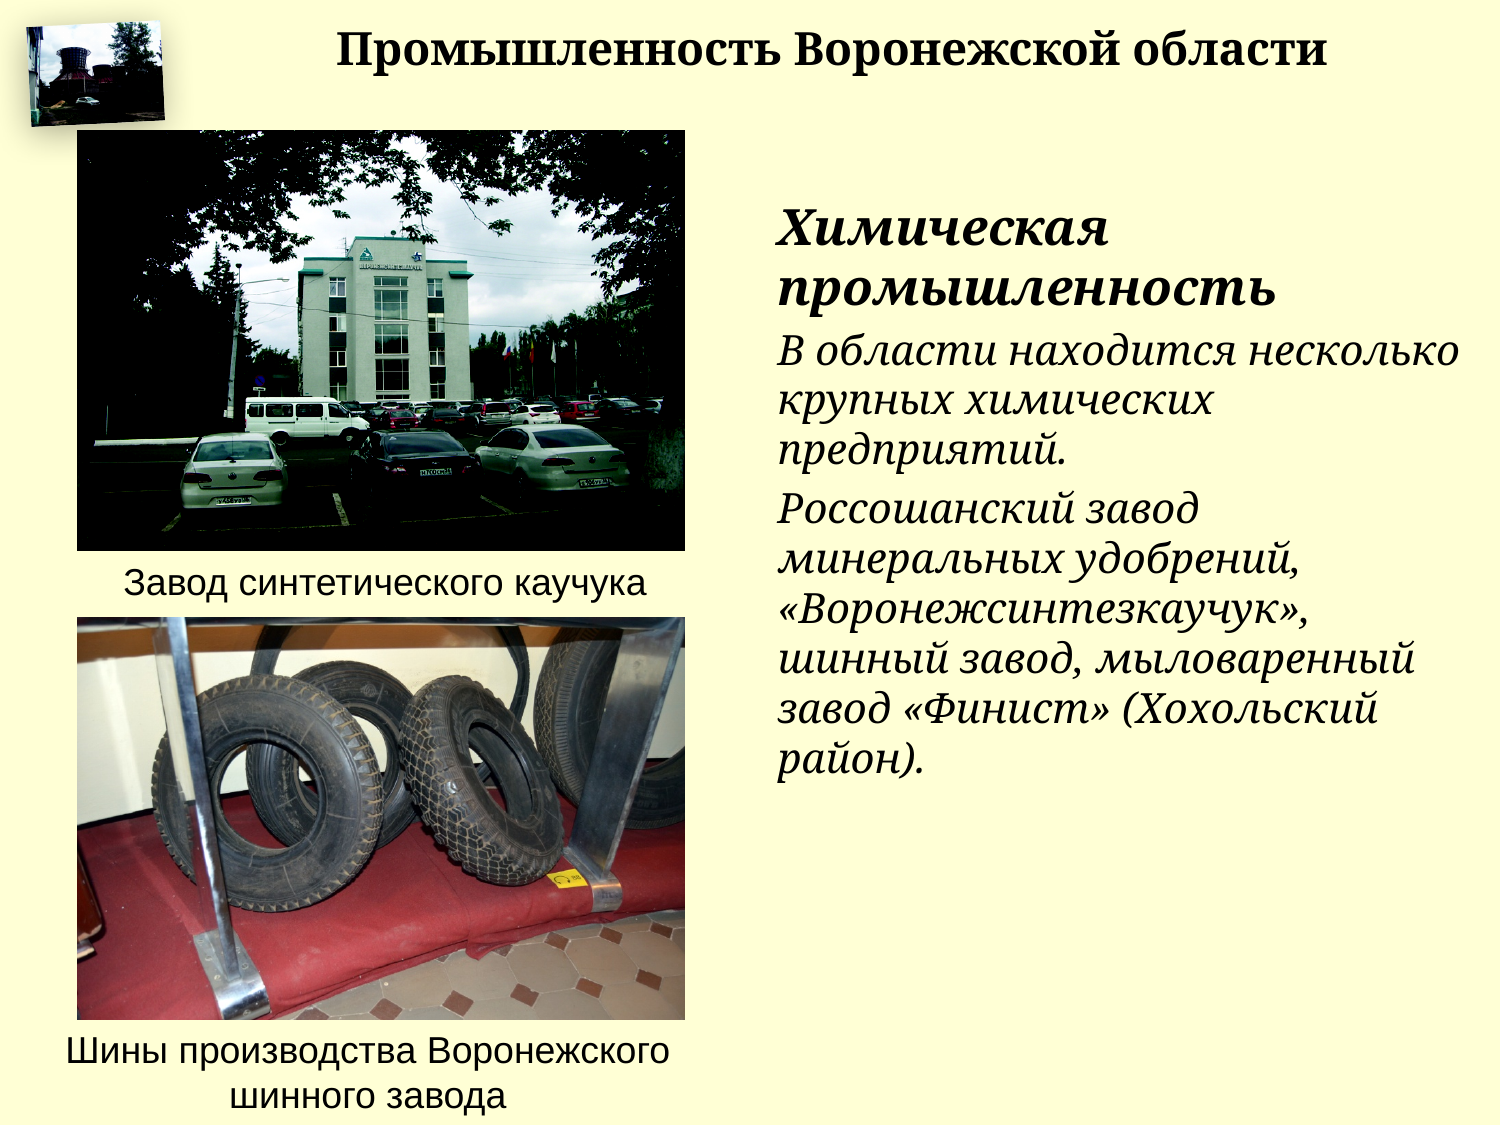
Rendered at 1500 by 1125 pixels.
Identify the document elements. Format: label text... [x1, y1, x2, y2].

text_box Завод синтетического каучука [108, 558, 662, 611]
list Химическая промышленность В области находится несколько крупных химических предприятий. Россошанский завод минеральных удобрений, «Воронежсинтезкаучук», шинный завод, мыловаренный завод «Финист» (Хохольский район). [762, 187, 1477, 1091]
picture [76, 616, 685, 1020]
picture [27, 21, 165, 127]
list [76, 130, 685, 551]
text_box Шины производства Воронежского шинного завода [50, 1018, 686, 1124]
title Промышленность Воронежской области [163, 0, 1500, 94]
